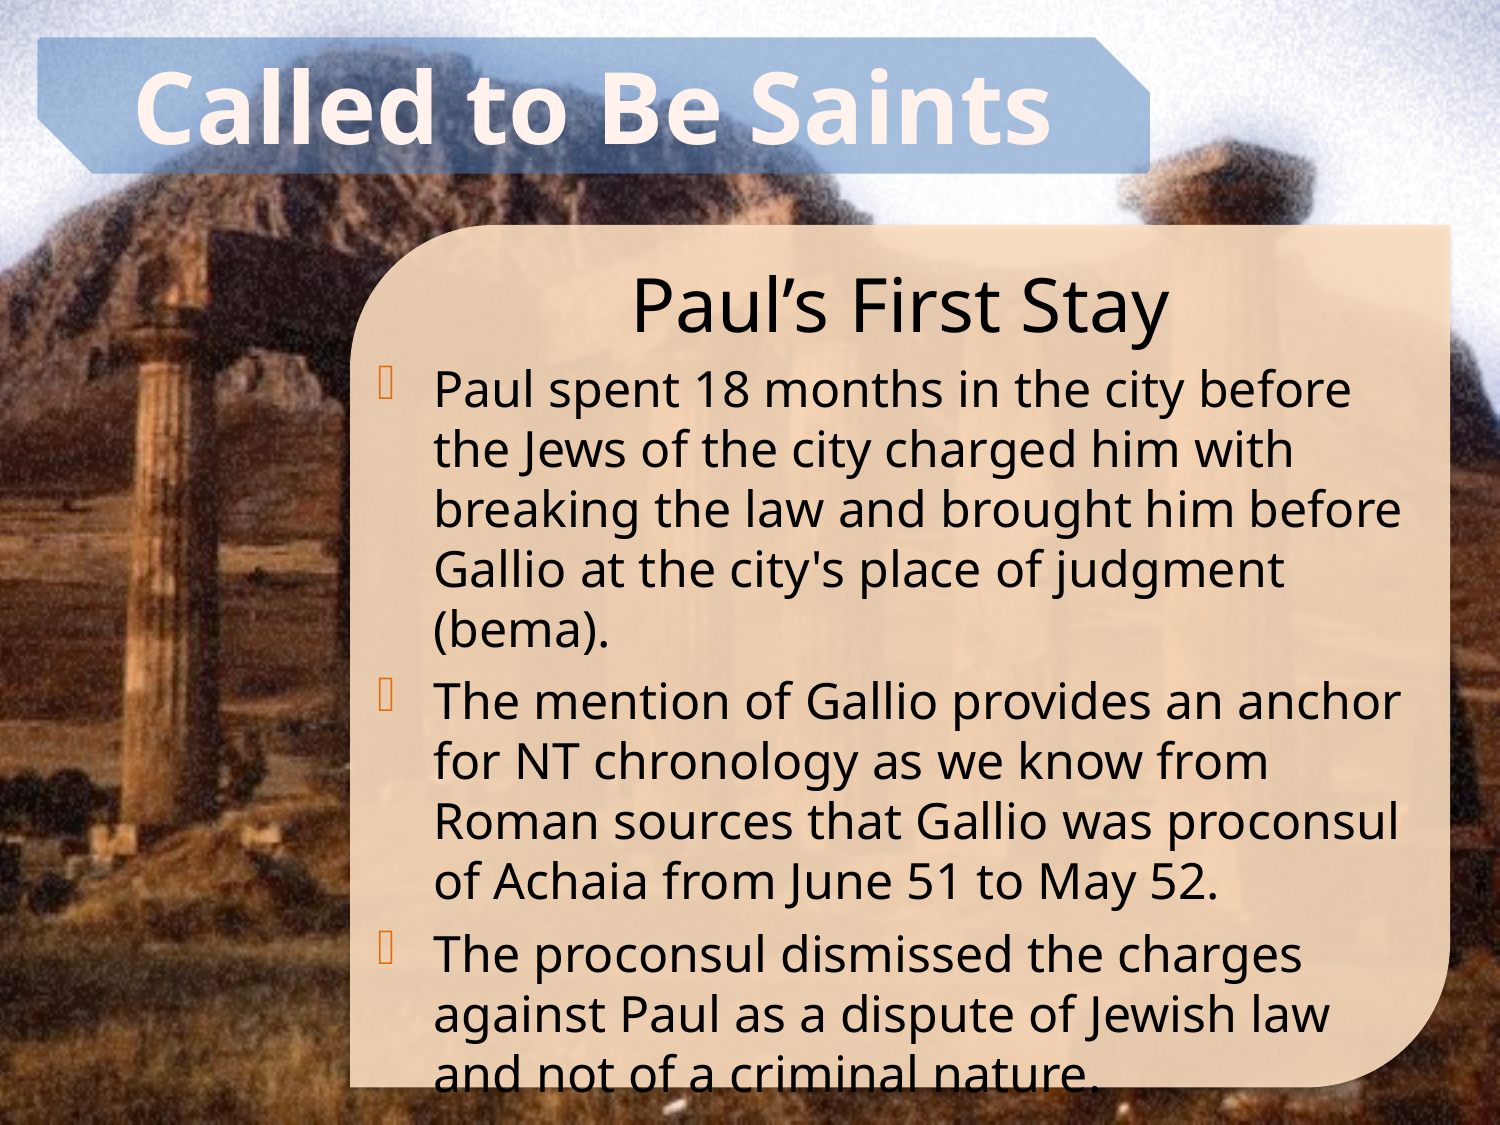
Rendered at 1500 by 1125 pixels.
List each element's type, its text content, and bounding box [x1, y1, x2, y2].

text_box [349, 224, 1451, 1089]
picture [0, 0, 1500, 1125]
text_box [88, 89, 1153, 176]
text_box Paul spent 18 months in the city before the Jews of the city charged him with breaking the law and brought him before Gallio at the city's place of judgment (bema). The mention of Gallio provides an anchor for NT chronology as we know from Roman sources that Gallio was proconsul of Achaia from June 51 to May 52. The proconsul dismissed the charges against Paul as a dispute of Jewish law and not of a criminal nature. [362, 349, 1438, 1110]
text_box Paul’s First Stay [506, 249, 1294, 355]
text_box Called to Be Saints [37, 37, 1150, 173]
